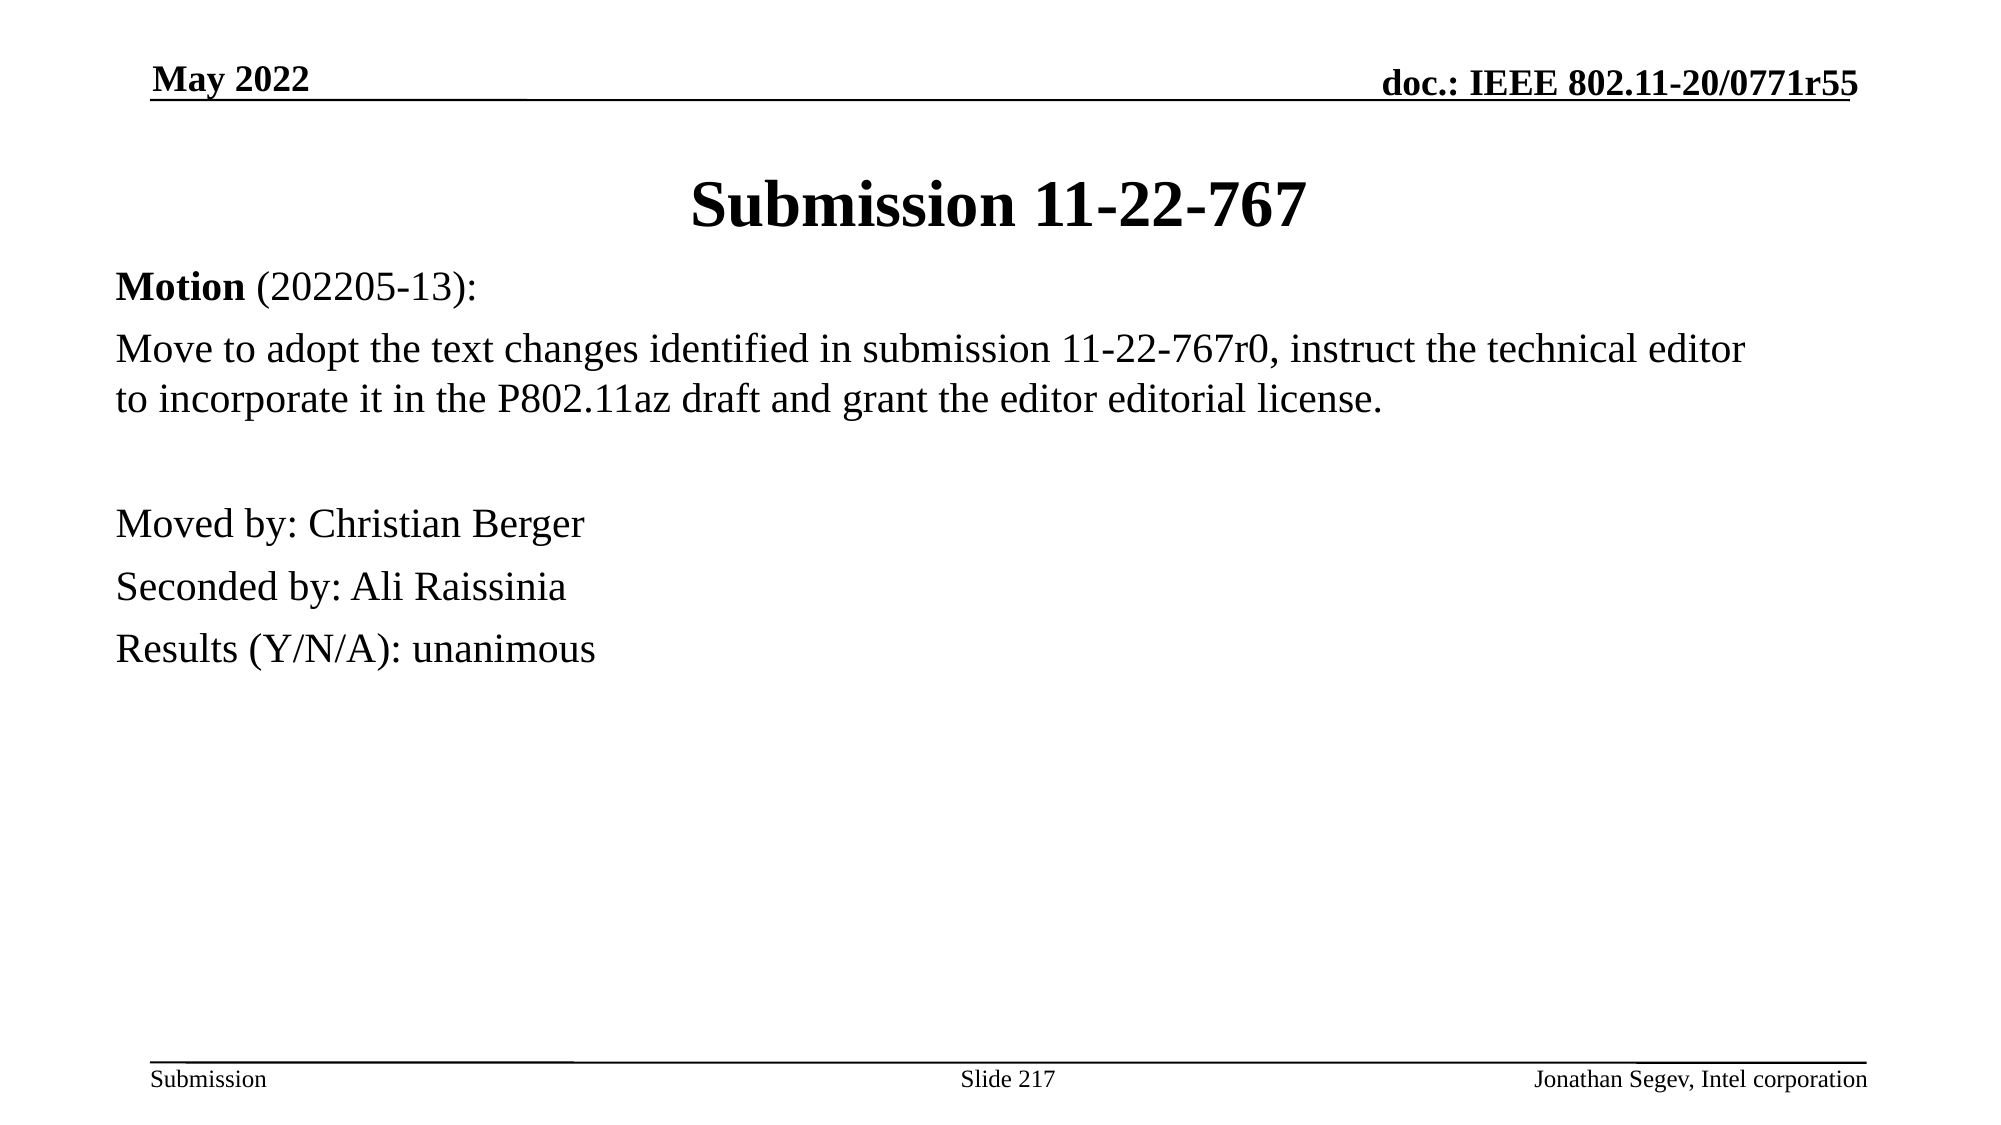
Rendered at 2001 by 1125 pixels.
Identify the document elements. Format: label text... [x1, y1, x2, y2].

list Motion (202205-13): Move to adopt the text changes identified in submission 11-22-767r0, instruct the technical editor to incorporate it in the P802.11az draft and grant the editor editorial license. Moved by: Christian Berger Seconded by: Ali Raissinia Results (Y/N/A): unanimous [100, 250, 1801, 1008]
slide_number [152, 54, 563, 100]
footer Jonathan Segev, Intel corporation [1171, 1061, 1869, 1093]
title Submission 11-22-767 [149, 112, 1850, 288]
slide_number Slide 217 [950, 1061, 1067, 1123]
